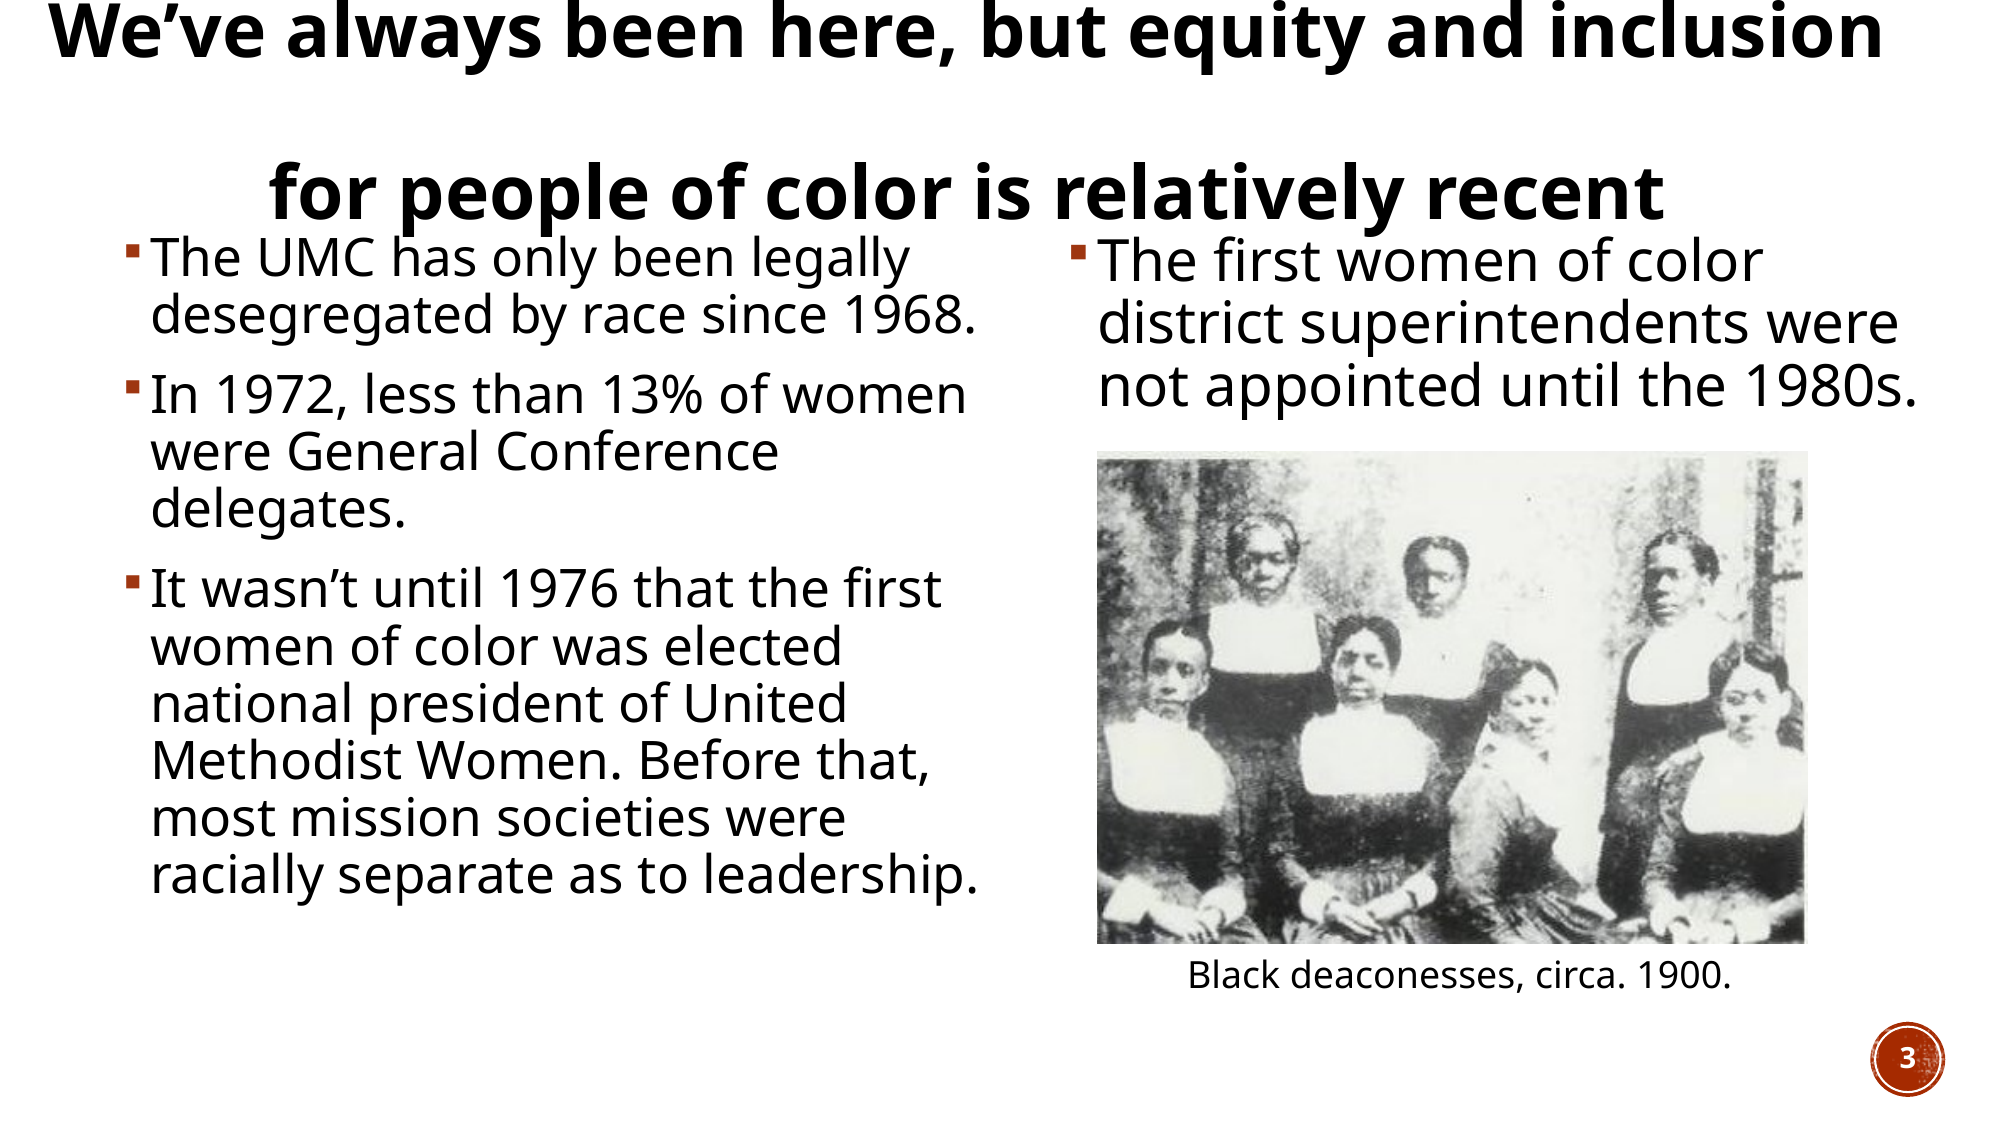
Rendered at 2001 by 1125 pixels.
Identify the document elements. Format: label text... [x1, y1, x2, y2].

slide_number 4 [1855, 1028, 1961, 1089]
list The first women of color district superintendents were not appointed until the 1980s. [1052, 223, 1961, 473]
list The UMC has only been legally desegregated by race since 1968. In 1972, less than 13% of women were General Conference delegates. It wasn’t until 1976 that the first women of color was elected national president of United Methodist Women. Before that, most mission societies were racially separate as to leadership. [107, 223, 1000, 1029]
picture [1097, 451, 1808, 944]
text_box Black deaconesses, circa. 1900. [1097, 944, 1823, 1004]
title We’ve always been here, but equity and inclusion for people of color is relatively recent [33, 64, 1903, 165]
